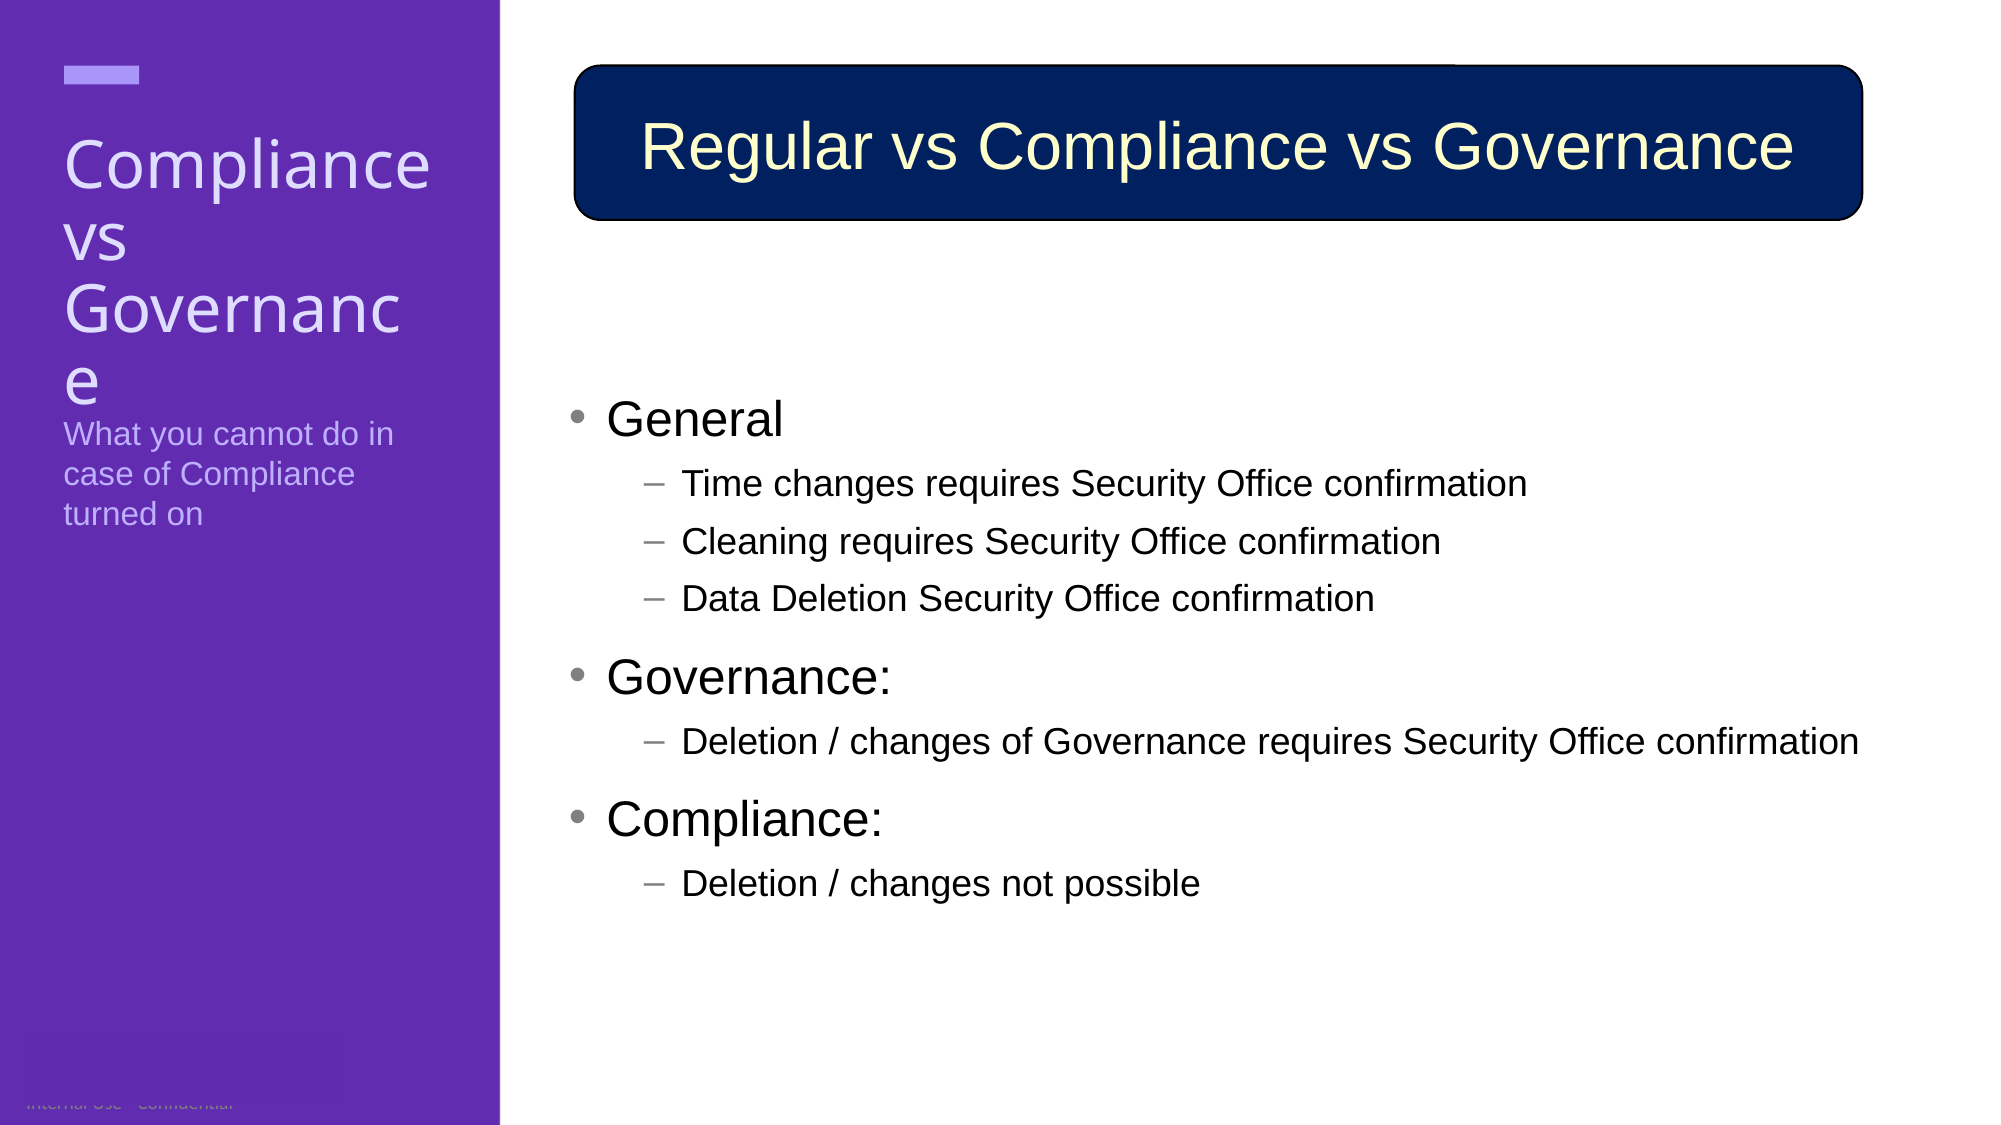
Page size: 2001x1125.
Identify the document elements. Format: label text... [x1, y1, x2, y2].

subtitle What you cannot do in case of Compliance turned on [63, 412, 438, 1022]
picture [0, 0, 2001, 1125]
list General Time changes requires Security Office confirmation Cleaning requires Security Office confirmation Data Deletion Security Office confirmation Governance: Deletion / changes of Governance requires Security Office confirmation Compliance: Deletion / changes not possible [568, 361, 1944, 999]
title Compliance vs Governance [63, 131, 438, 350]
text_box Regular vs Compliance vs Governance [574, 64, 1863, 221]
